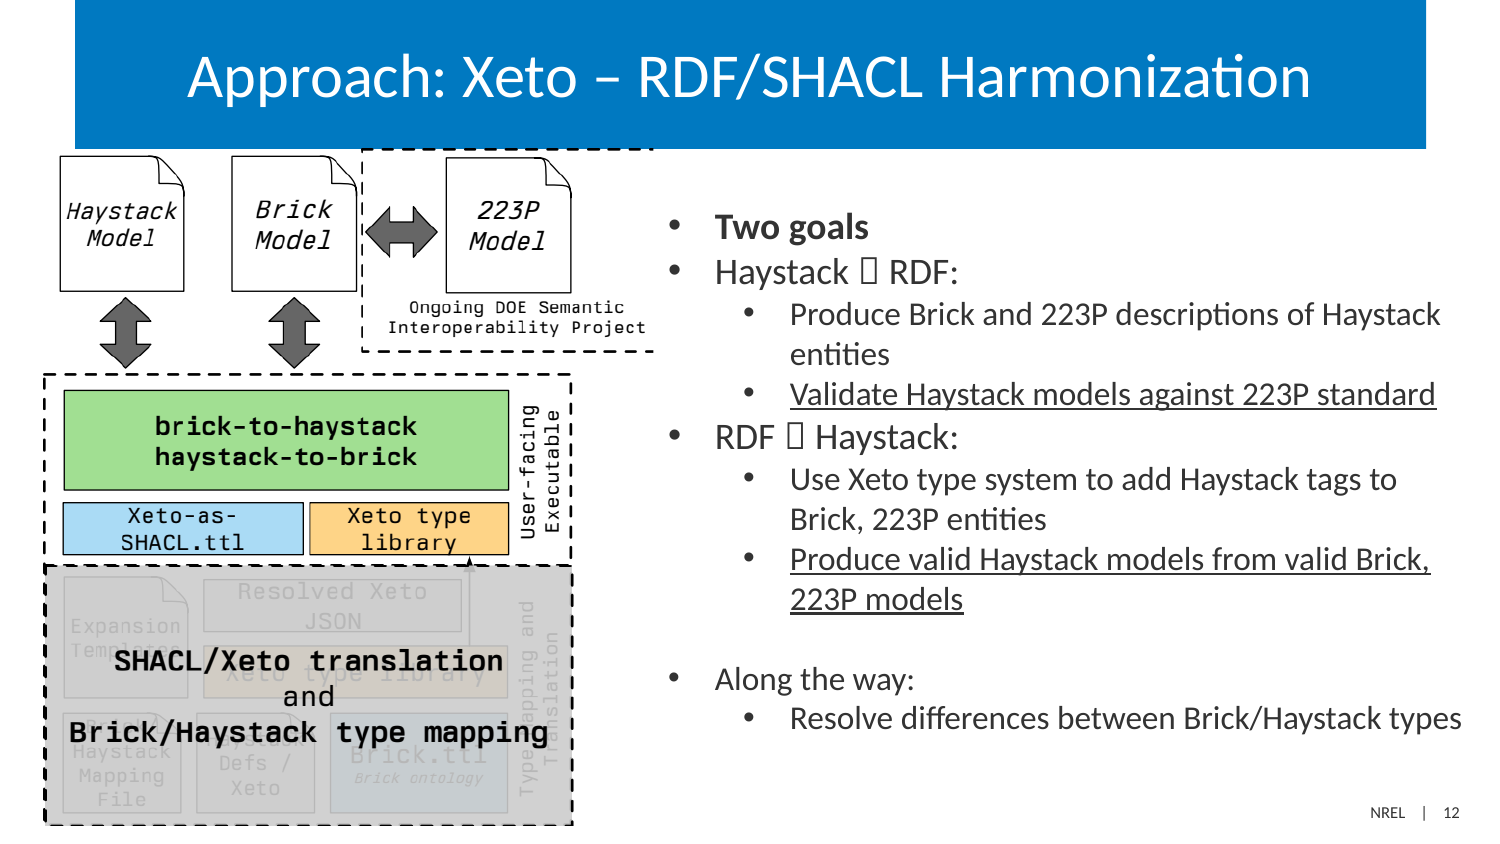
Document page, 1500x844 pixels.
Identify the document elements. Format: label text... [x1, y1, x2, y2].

picture [42, 148, 654, 827]
title Approach: Xeto – RDF/SHACL Harmonization [75, 0, 1427, 149]
text_box Two goals Haystack  RDF: Produce Brick and 223P descriptions of Haystack entities Validate Haystack models against 223P standard RDF  Haystack: Use Xeto type system to add Haystack tags to Brick, 223P entities Produce valid Haystack models from valid Brick, 223P models Along the way: Resolve differences between Brick/Haystack types [658, 195, 1489, 744]
